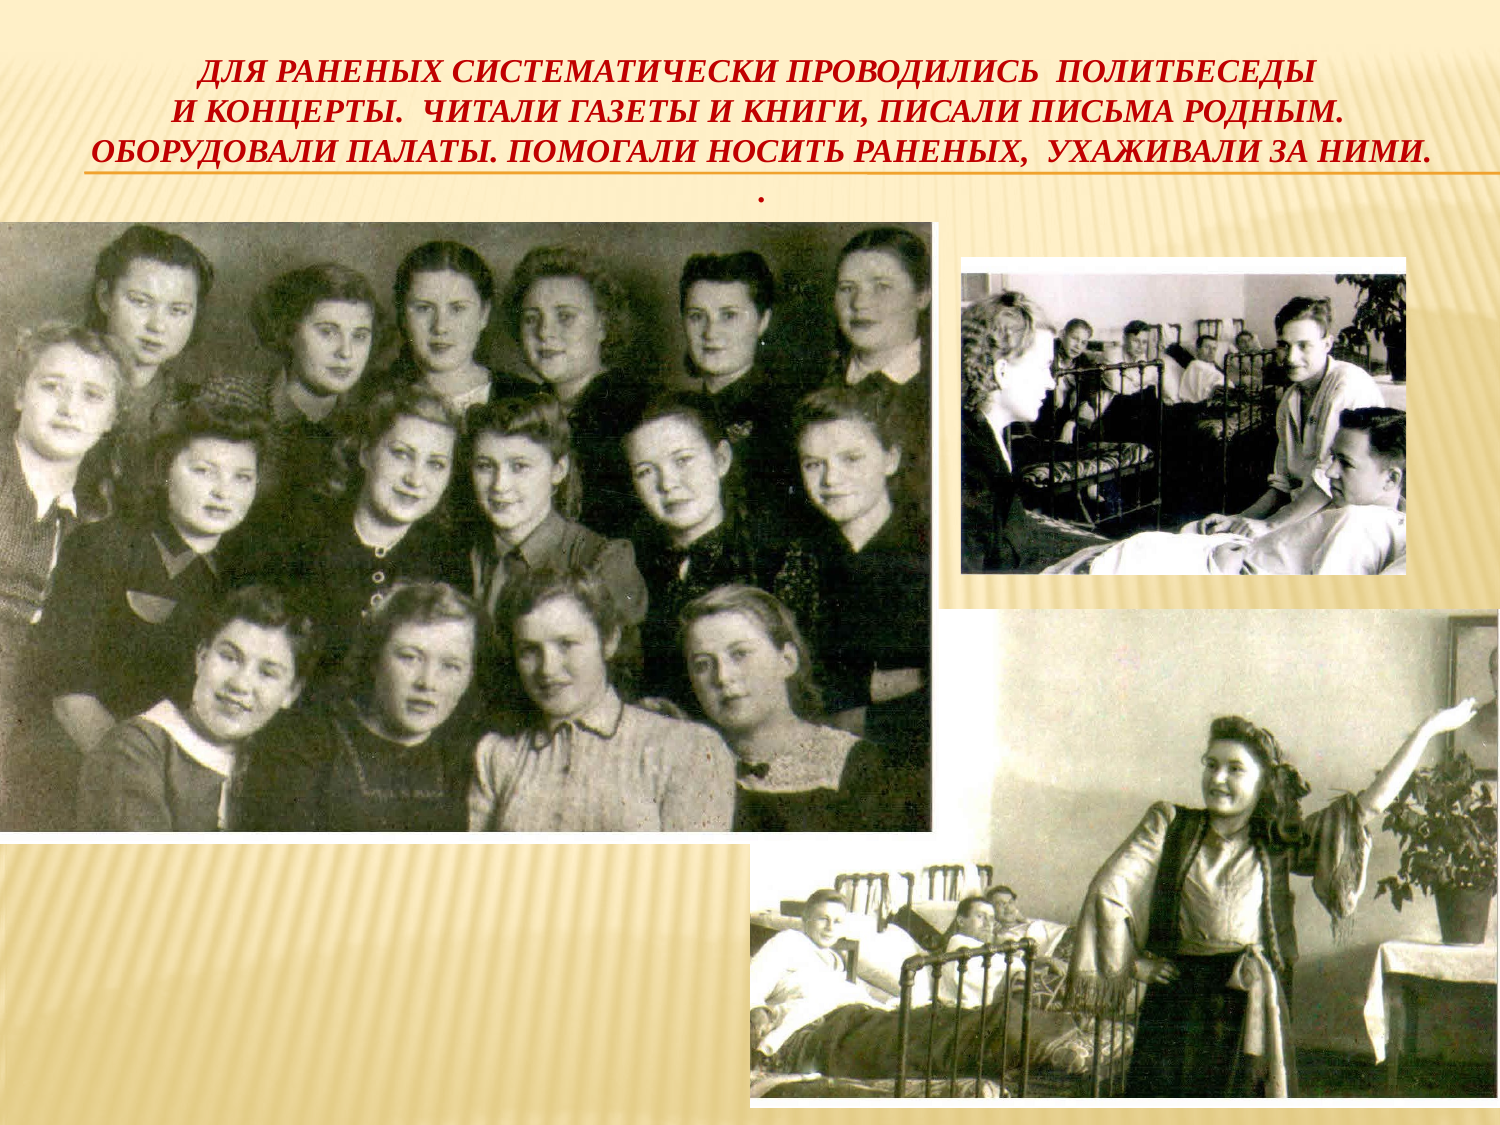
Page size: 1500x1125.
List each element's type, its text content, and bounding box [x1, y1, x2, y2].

title Для раненых систематически проводились политбеседы и концерты. Читали газеты и книги, писали письма родным. Оборудовали палаты. Помогали носить раненых, ухаживали за ними. . [50, 0, 1475, 258]
picture [749, 609, 1500, 1109]
picture [960, 257, 1407, 575]
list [0, 222, 939, 844]
